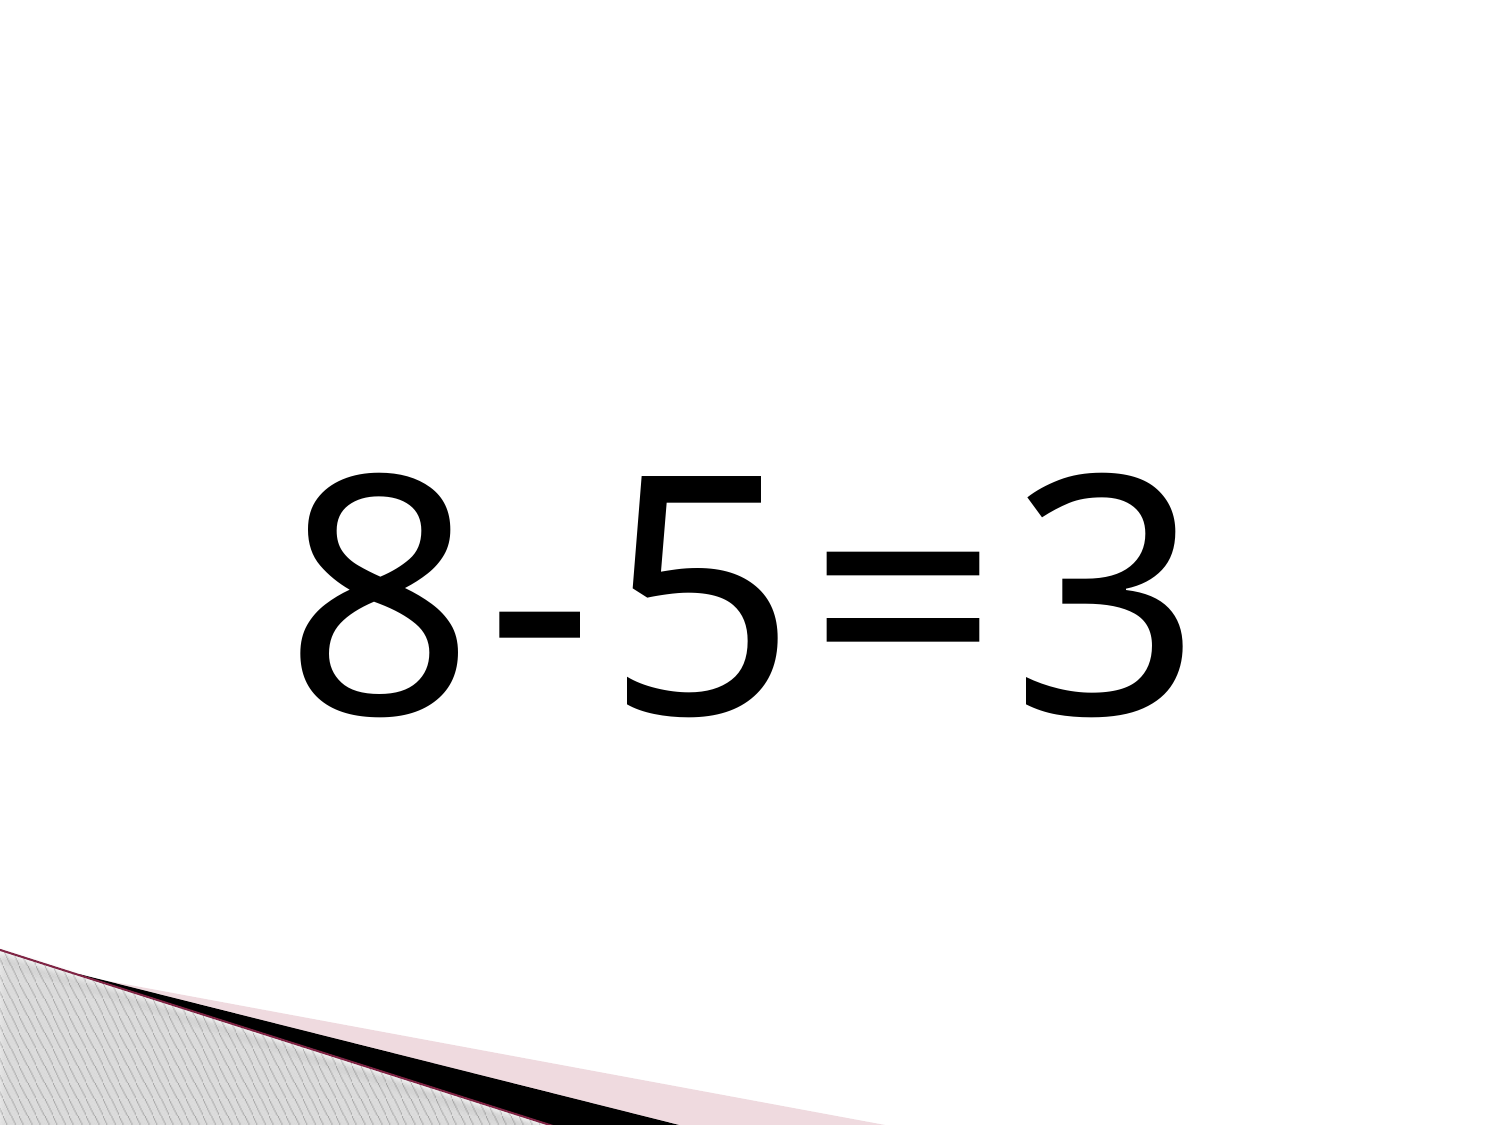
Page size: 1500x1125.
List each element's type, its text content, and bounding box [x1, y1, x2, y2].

text_box 8-5=3 [87, 274, 1400, 789]
